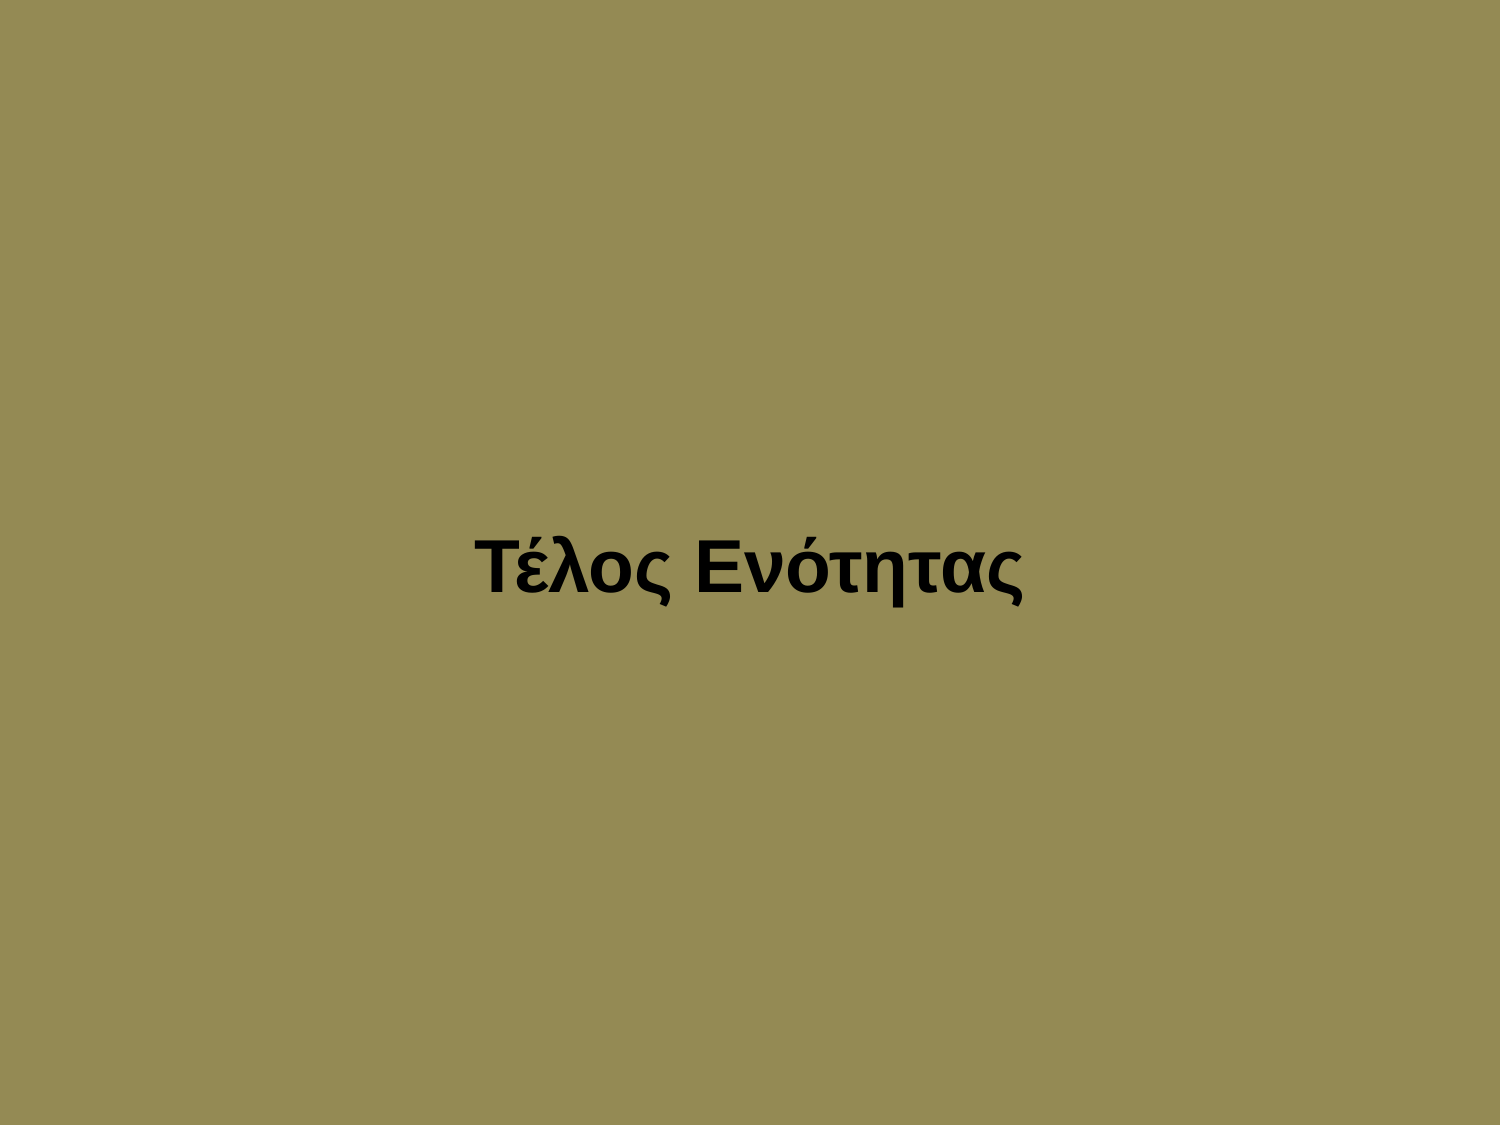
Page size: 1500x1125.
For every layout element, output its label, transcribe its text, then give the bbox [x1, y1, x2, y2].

title Τέλος Ενότητας [112, 441, 1388, 683]
